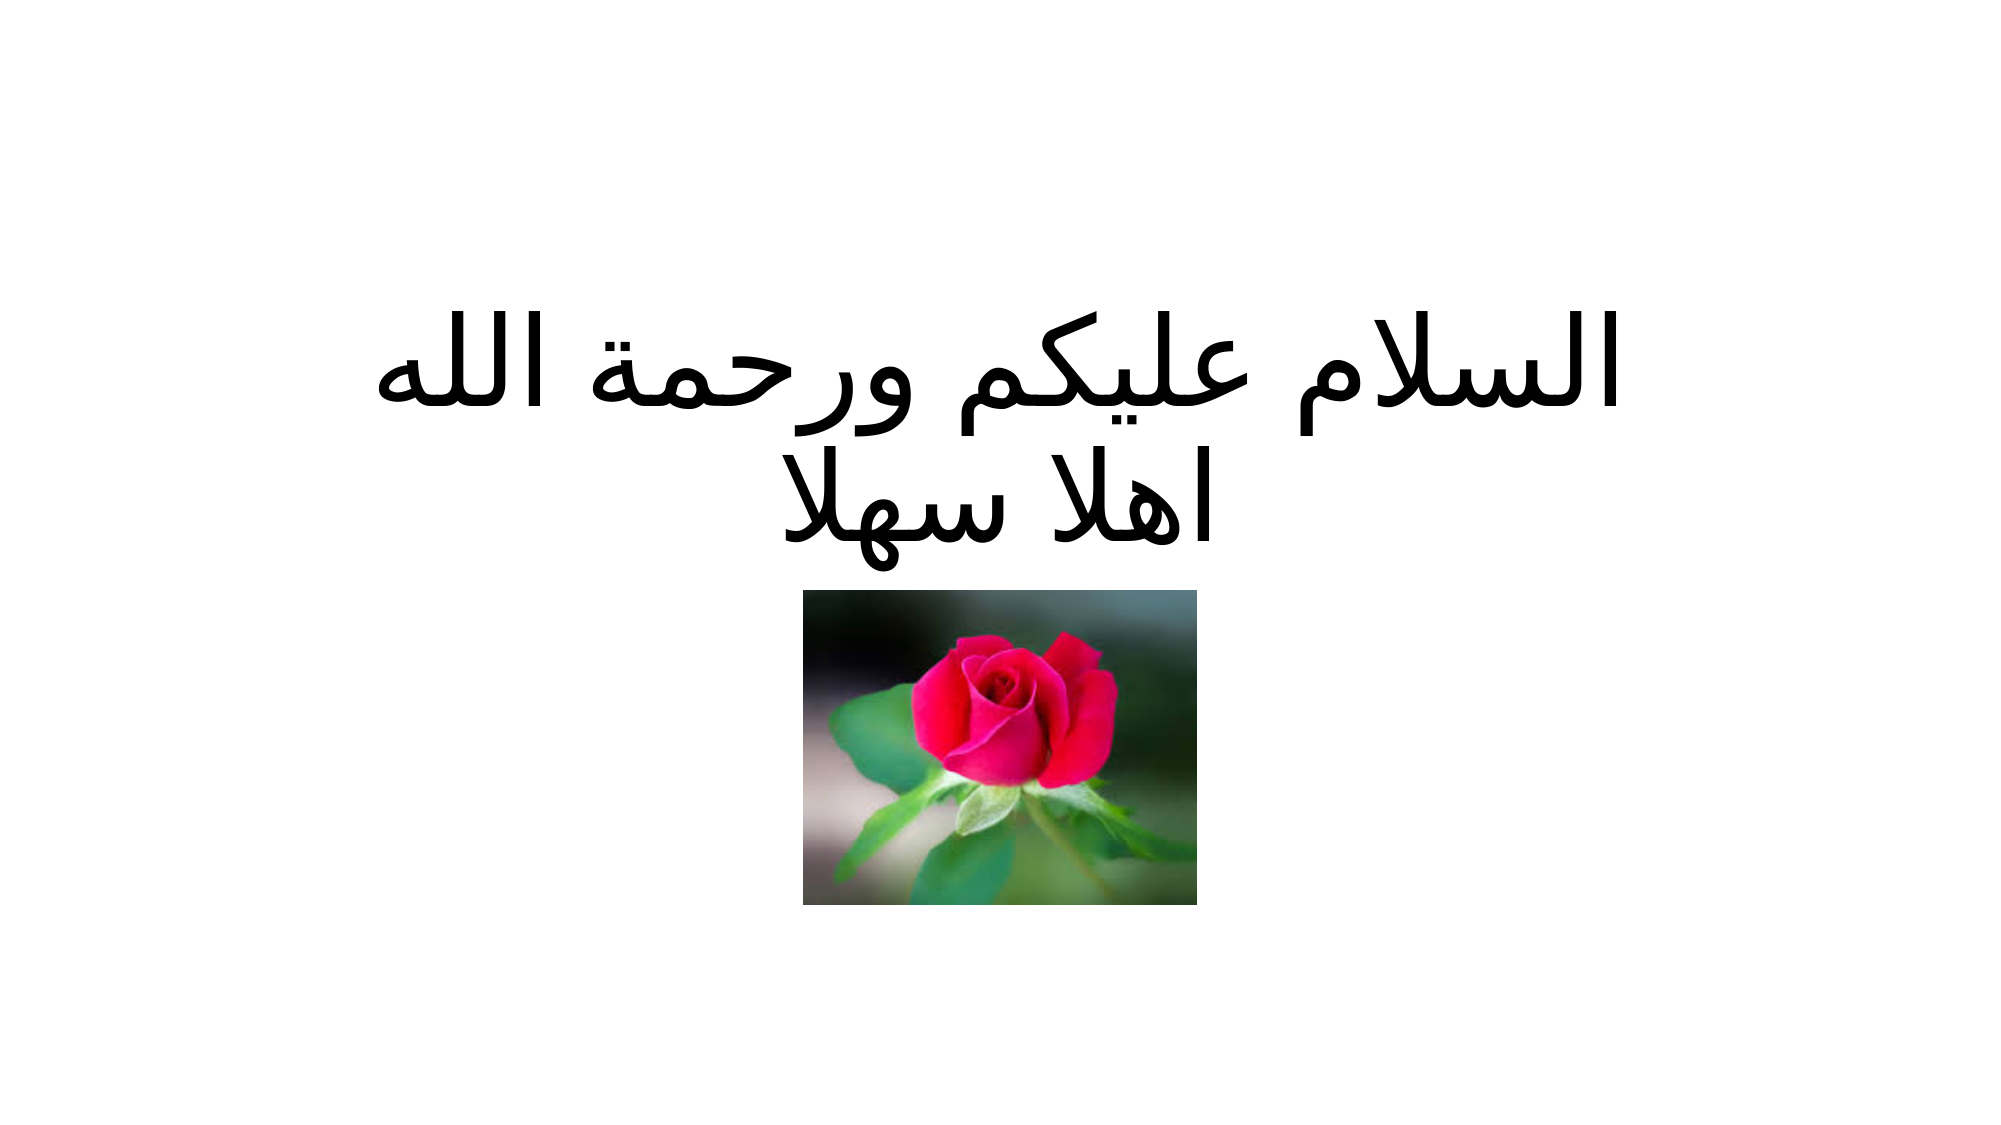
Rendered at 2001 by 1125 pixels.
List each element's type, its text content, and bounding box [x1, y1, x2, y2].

title السلام عليكم ورحمة الله اهلا سهلا [249, 184, 1750, 576]
picture [803, 590, 1197, 905]
